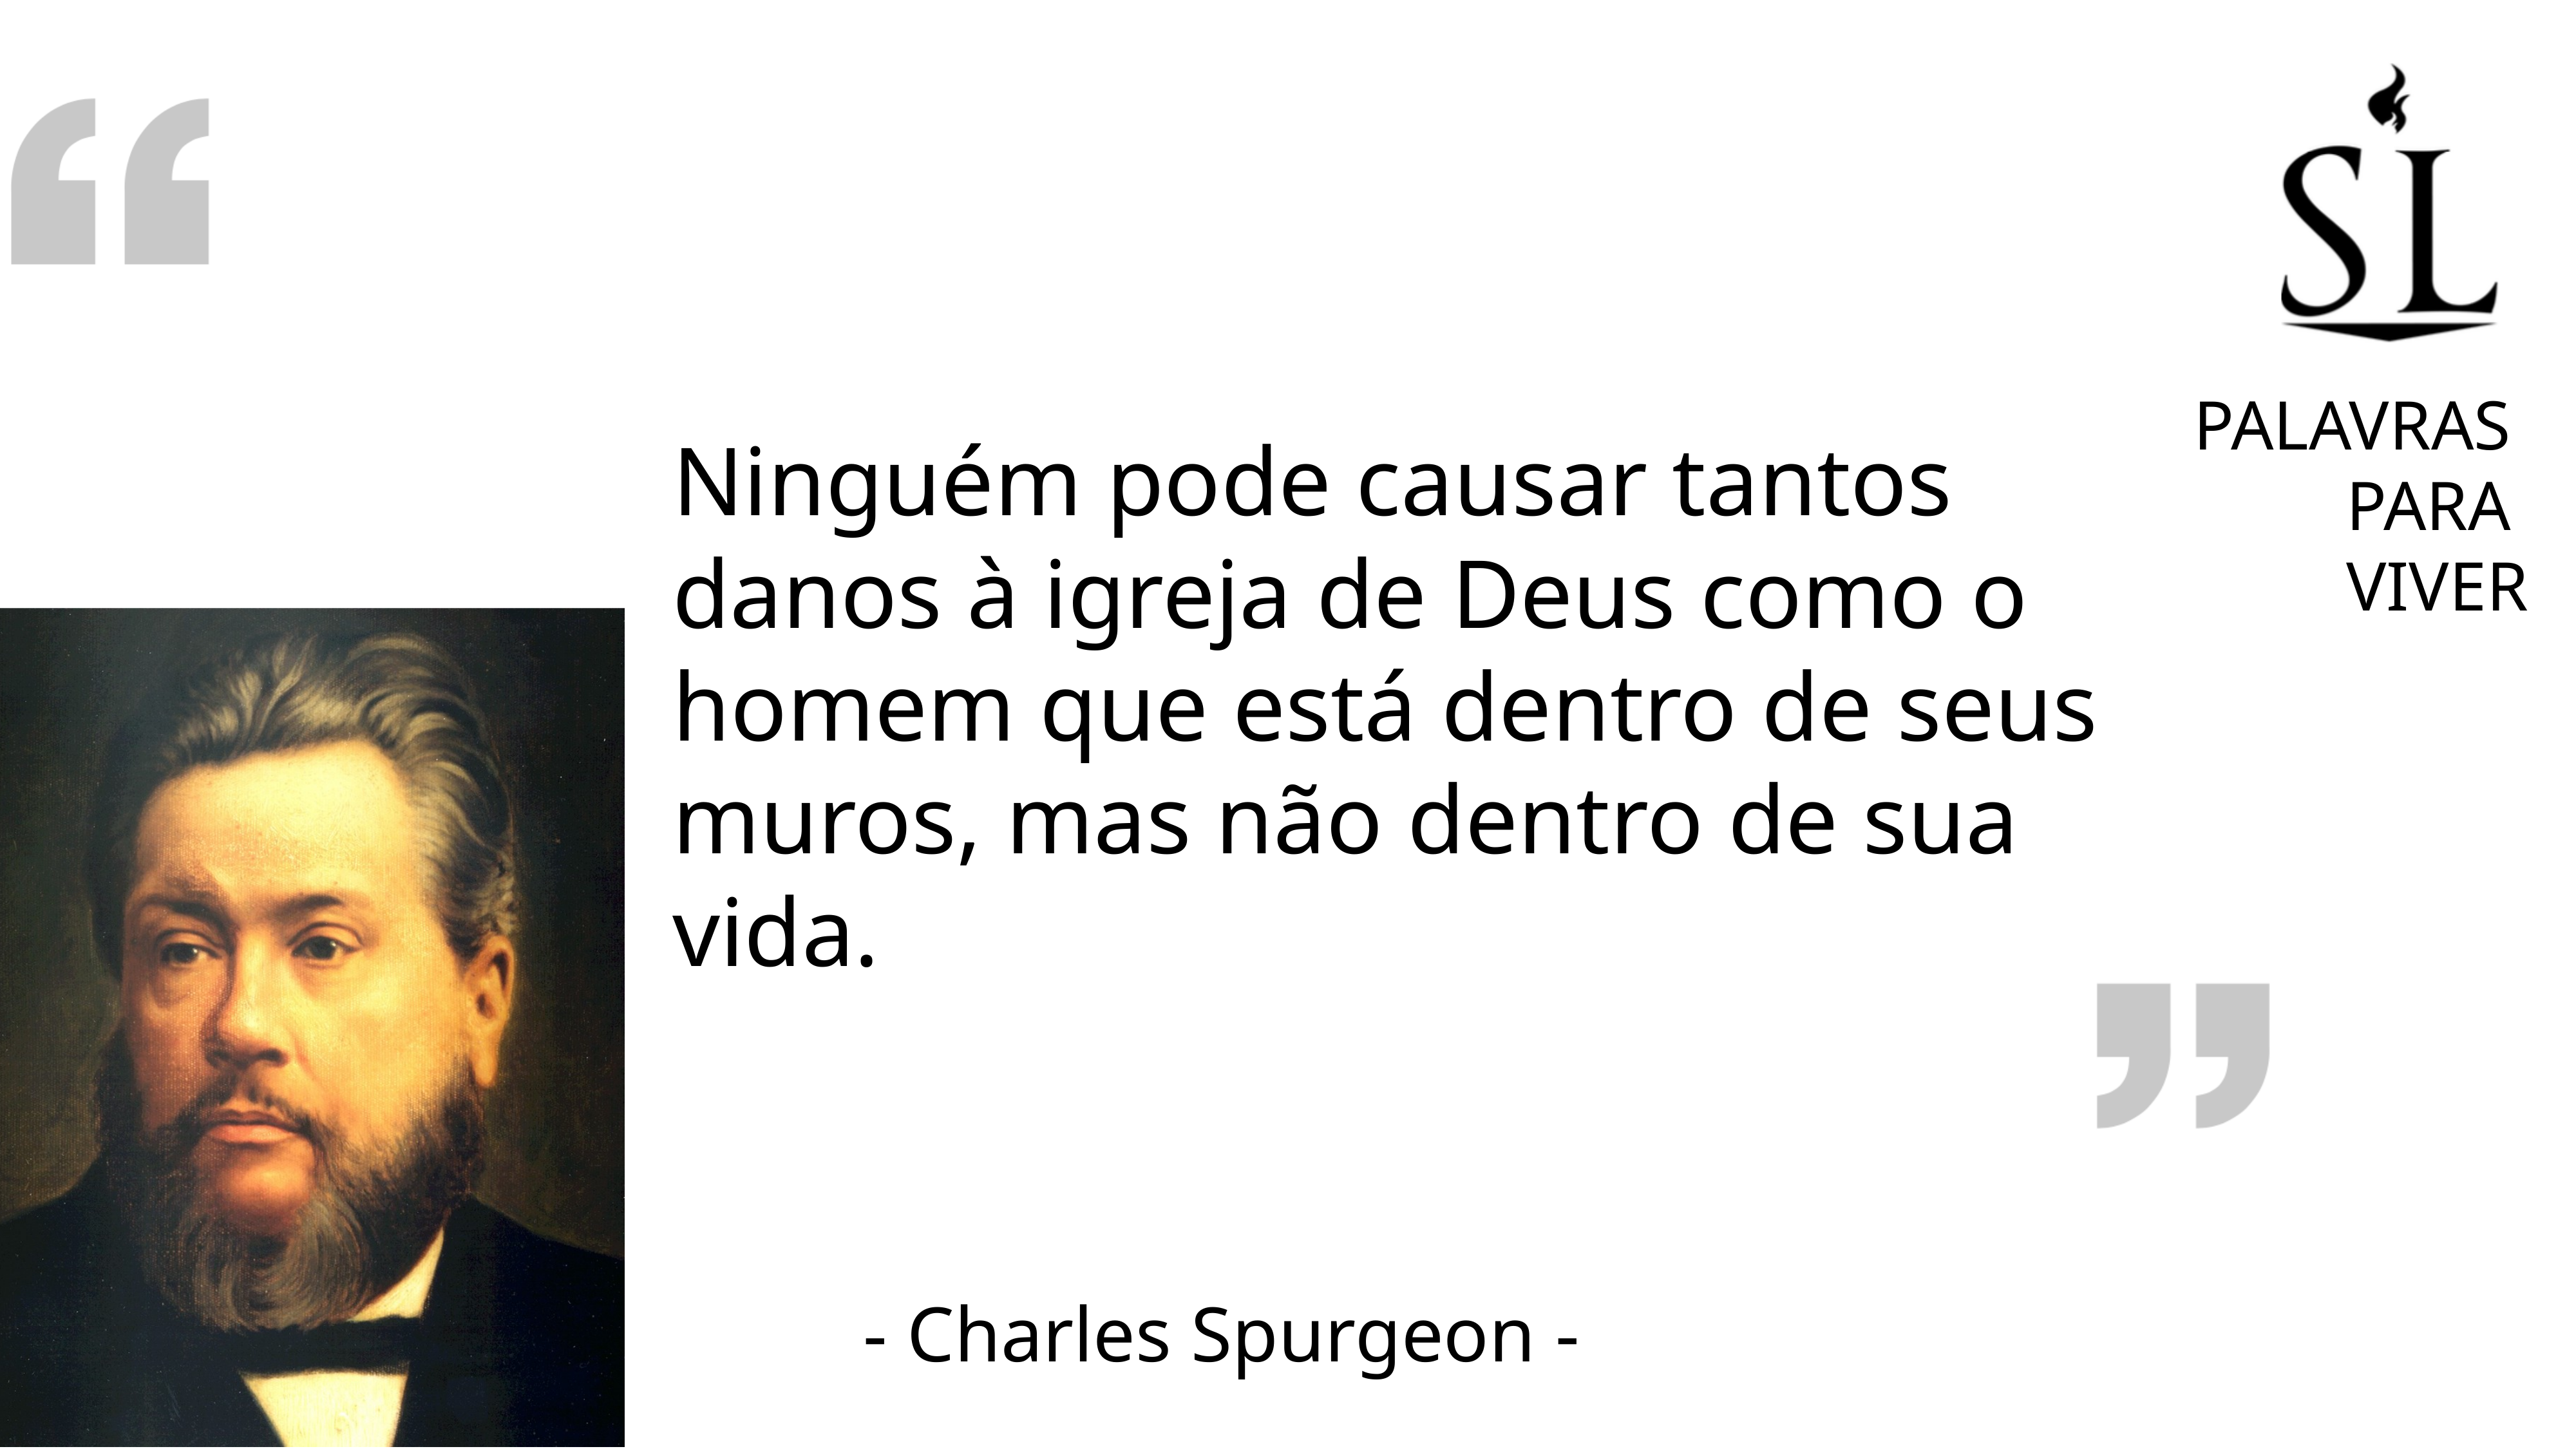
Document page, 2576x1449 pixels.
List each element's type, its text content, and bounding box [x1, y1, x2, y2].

picture [0, 607, 625, 1447]
picture [2067, 949, 2310, 1161]
picture [0, 70, 236, 296]
text_box PALAVRAS PARA VIVER [2188, 385, 2534, 630]
text_box Ninguém pode causar tantos danos à igreja de Deus como o homem que está dentro de seus muros, mas não dentro de sua vida. [665, 231, 2065, 1176]
text_box - Charles Spurgeon - [856, 1278, 1588, 1385]
picture [2121, 0, 2576, 381]
